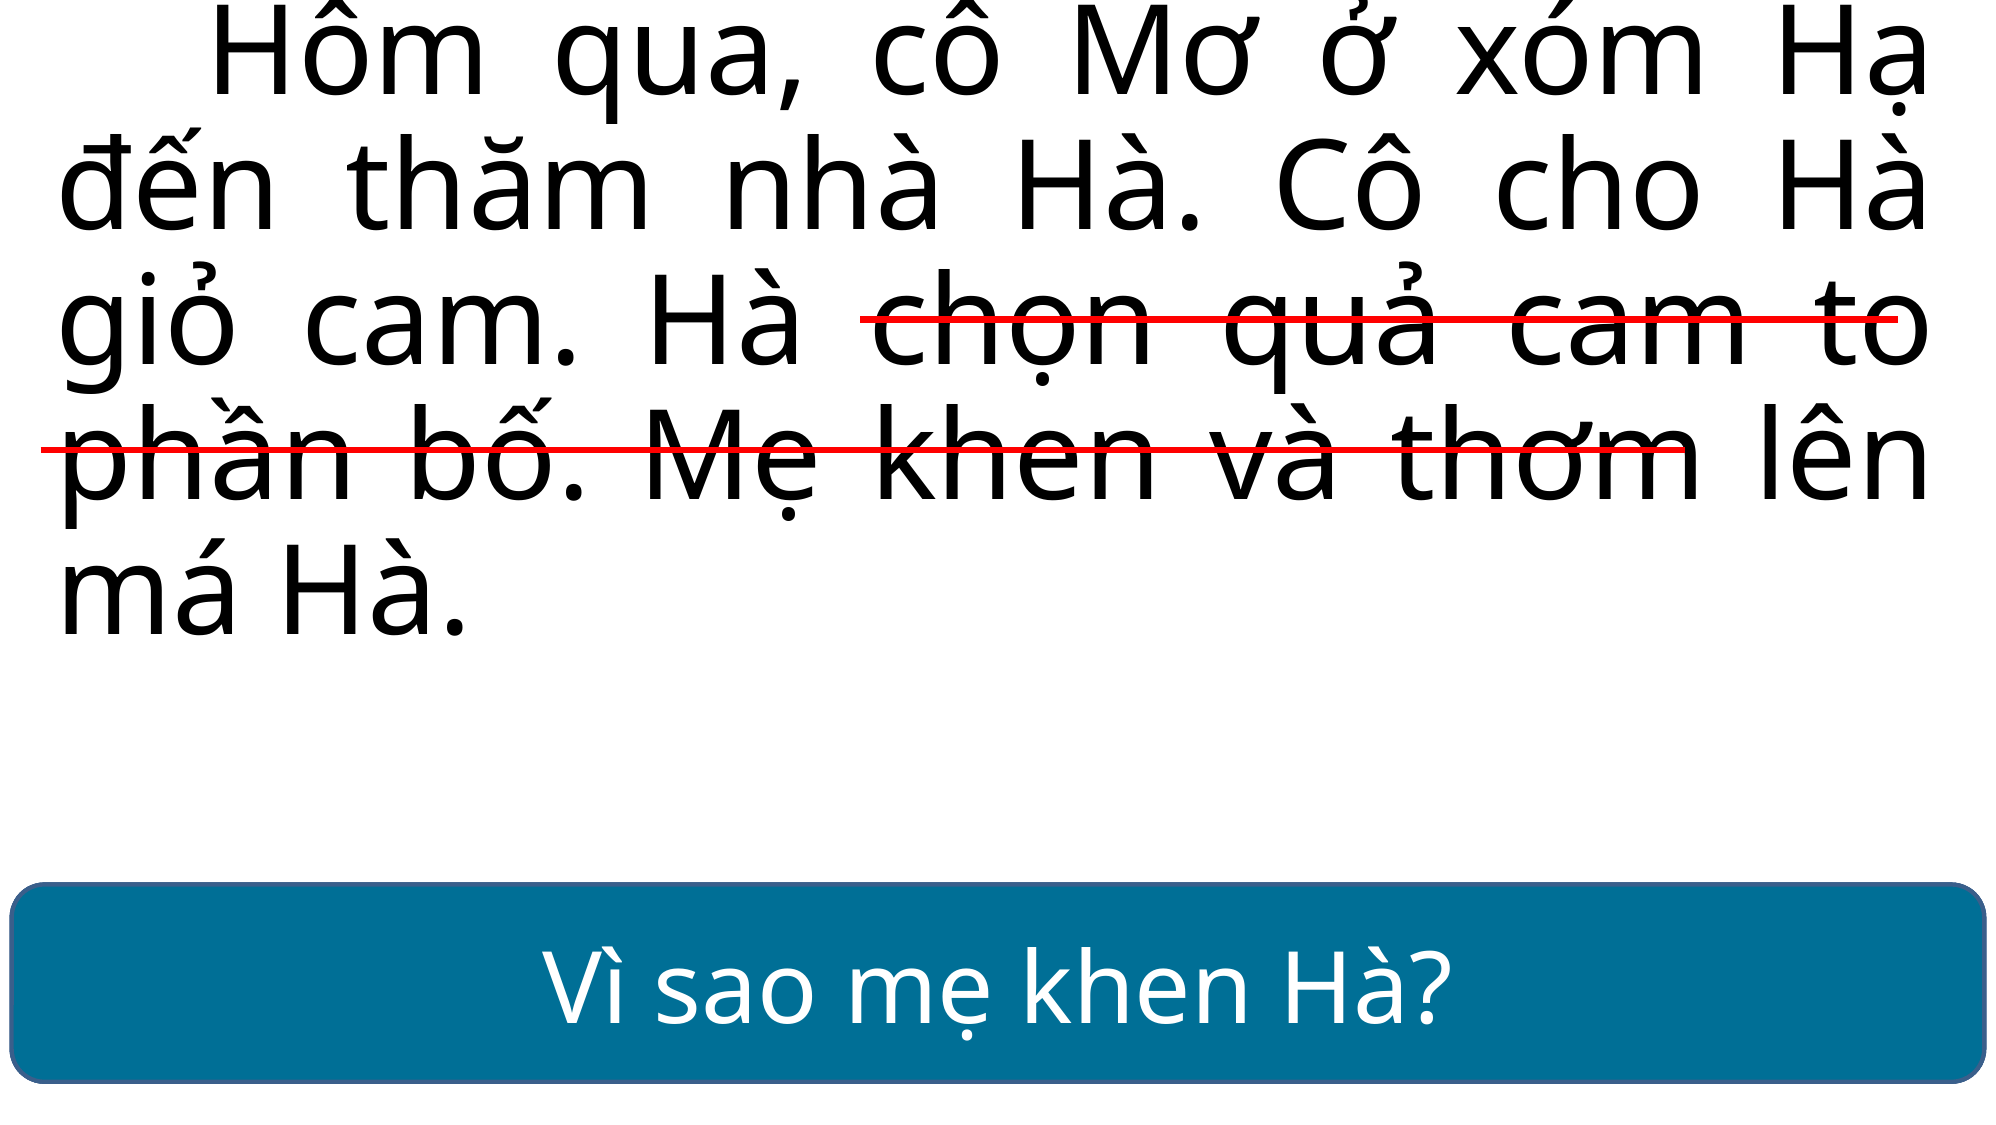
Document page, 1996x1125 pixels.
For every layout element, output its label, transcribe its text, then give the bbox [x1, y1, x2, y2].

text_box Hôm qua, cô Mơ ở xóm Hạ đến thăm nhà Hà. Cô cho Hà giỏ cam. Hà chọn quả cam to phần bố. Mẹ khen và thơm lên má Hà. [40, 146, 1951, 503]
text_box Vì sao mẹ khen Hà? [9, 882, 1987, 1084]
